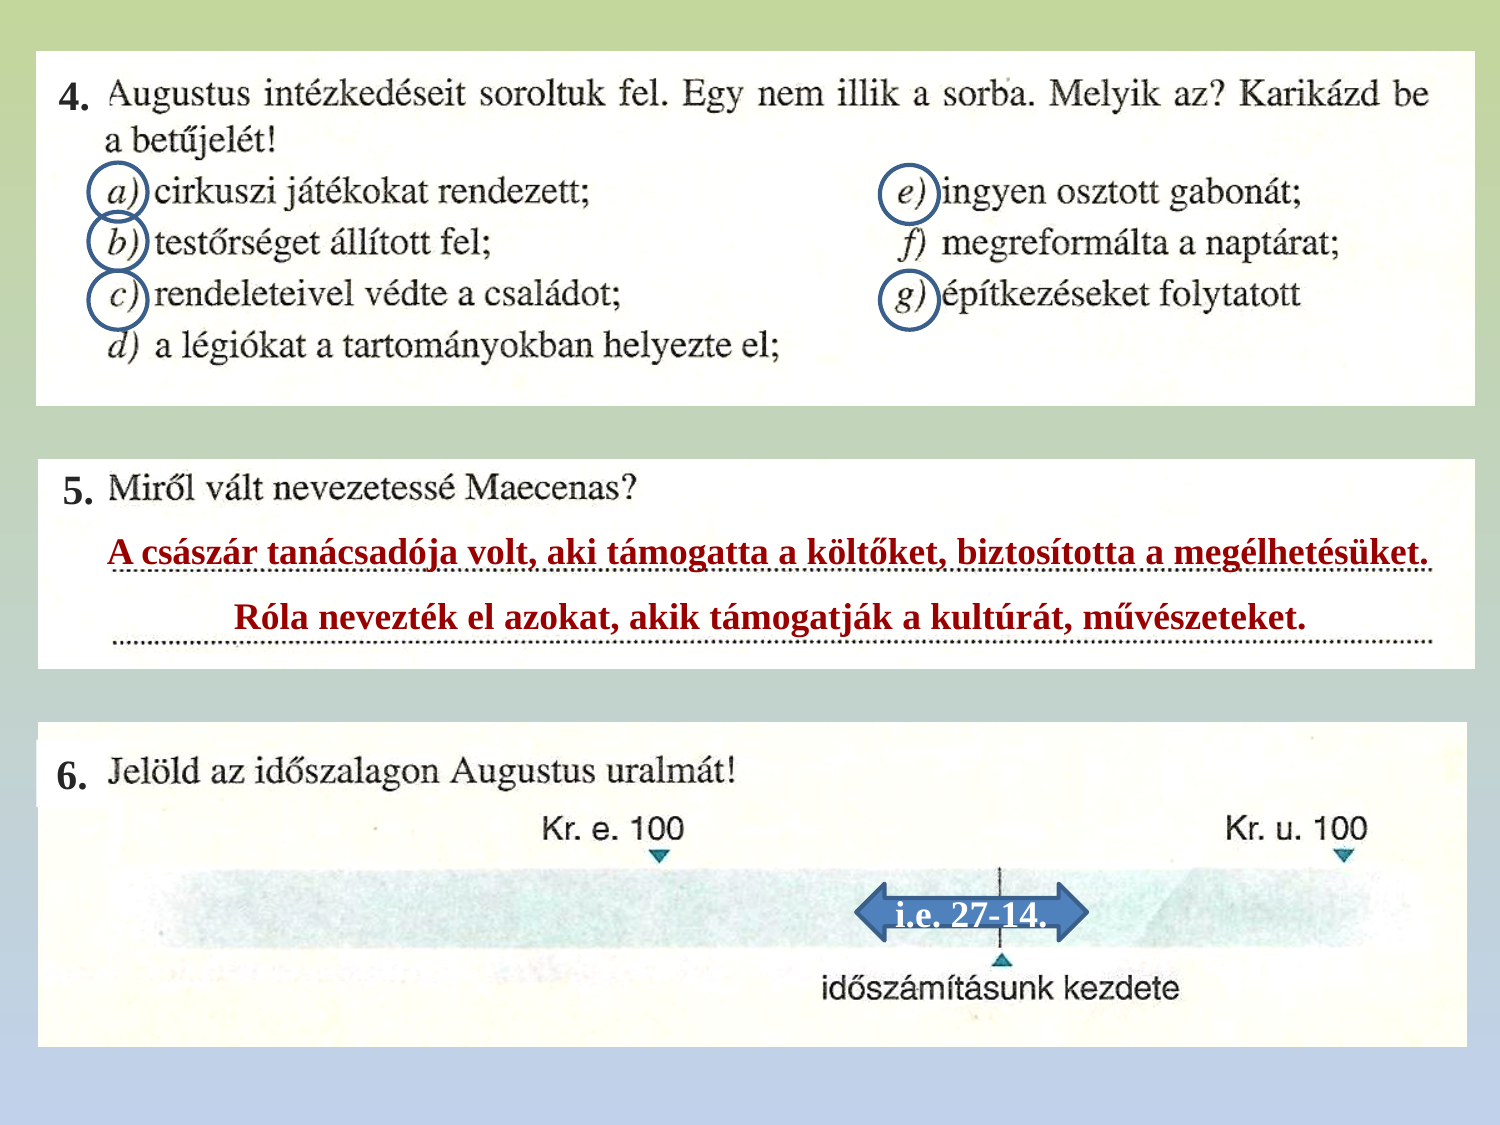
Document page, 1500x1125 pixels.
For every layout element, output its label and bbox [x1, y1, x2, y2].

picture [36, 50, 1475, 406]
picture [38, 722, 1468, 1047]
picture [38, 459, 1475, 670]
